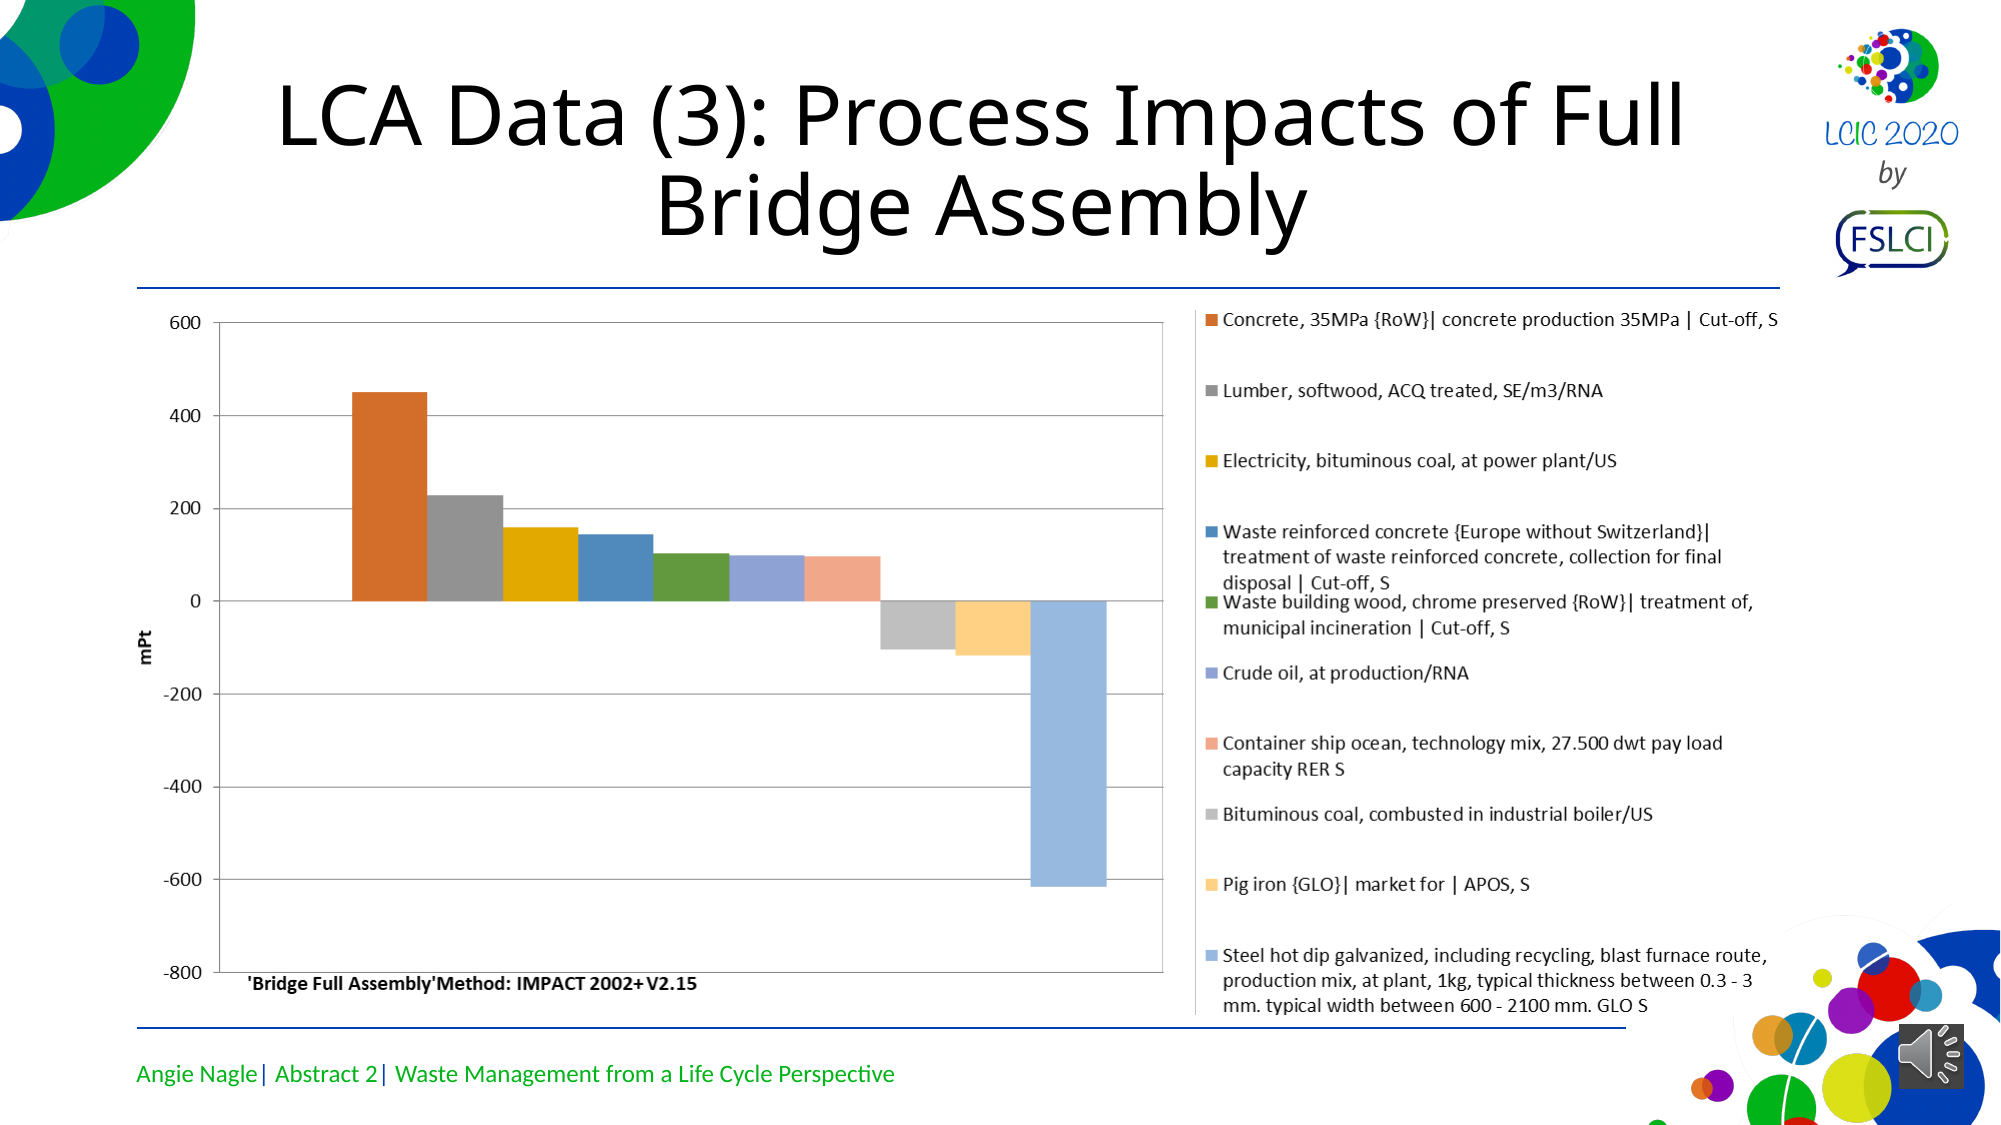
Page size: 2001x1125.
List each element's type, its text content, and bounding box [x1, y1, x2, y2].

picture [35, 310, 2001, 1125]
picture [0, 0, 224, 259]
slide_number 9 [1765, 1042, 1966, 1103]
title LCA Data (3): Process Impacts of Full Bridge Assembly [120, 89, 1844, 238]
picture [1818, 8, 1966, 289]
footer Angie Nagle| Abstract 2| Waste Management from a Life Cycle Perspective [121, 1042, 1627, 1103]
